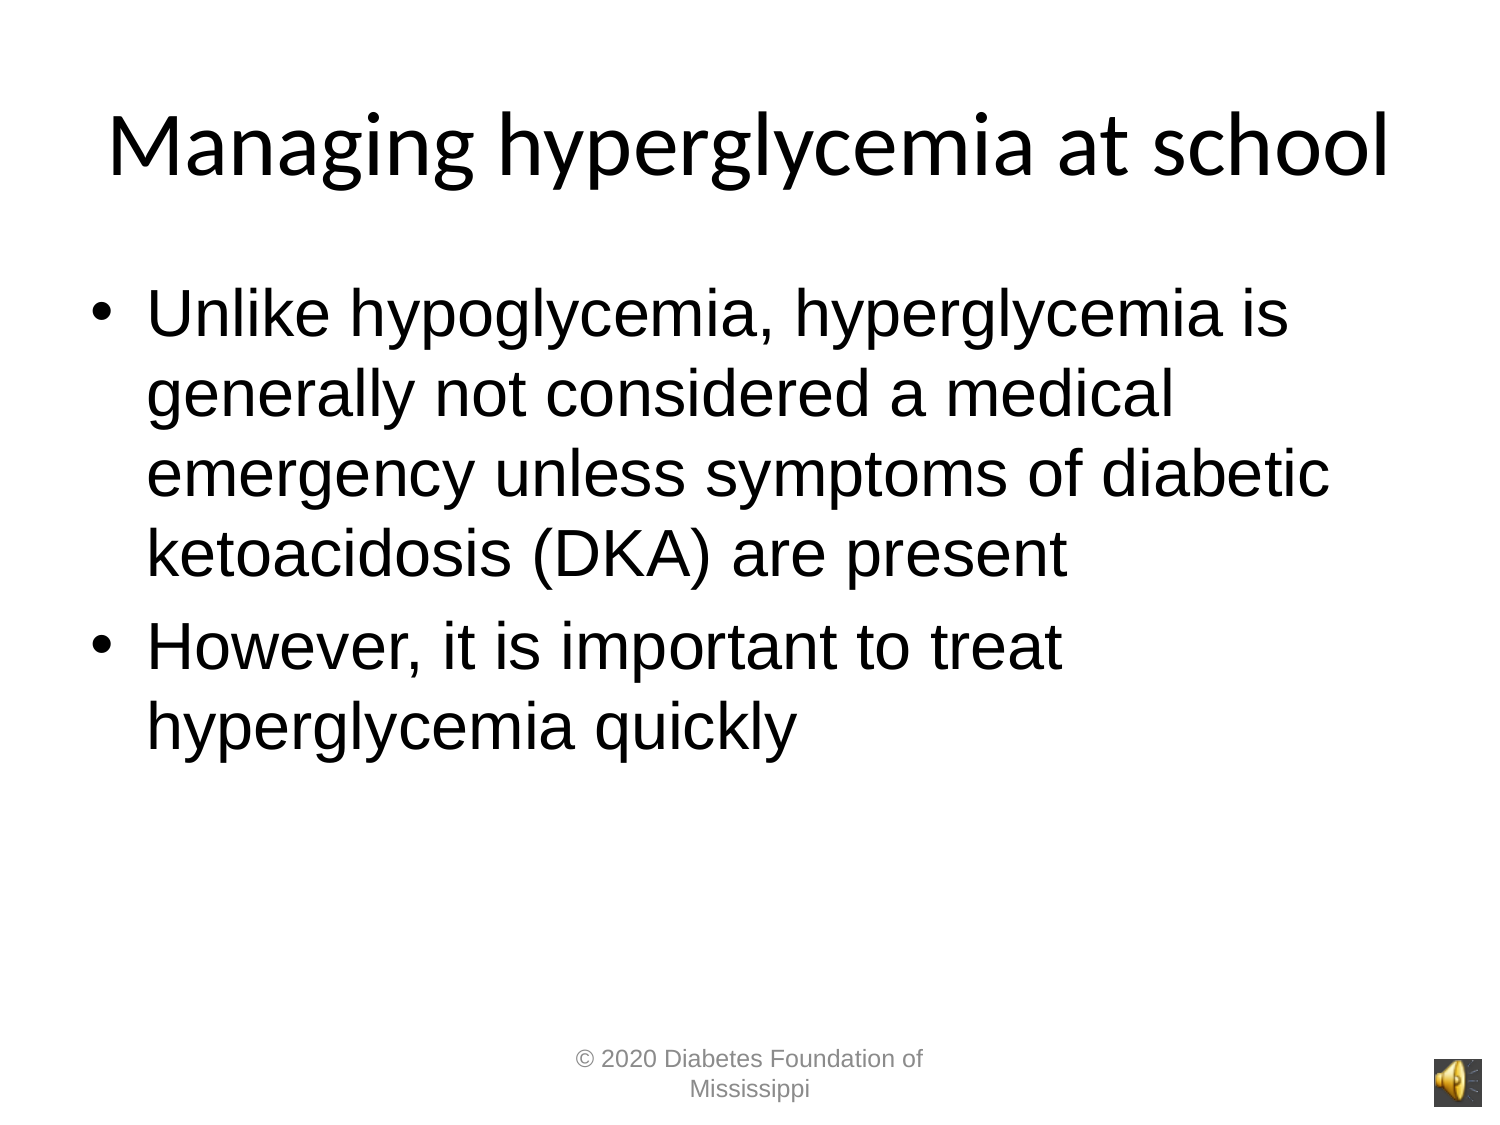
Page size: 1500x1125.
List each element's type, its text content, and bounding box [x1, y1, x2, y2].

picture [1433, 1058, 1484, 1109]
list Unlike hypoglycemia, hyperglycemia is generally not considered a medical emergency unless symptoms of diabetic ketoacidosis (DKA) are present However, it is important to treat hyperglycemia quickly [75, 262, 1425, 1005]
footer © 2020 Diabetes Foundation of Mississippi [512, 1042, 988, 1103]
title Managing hyperglycemia at school [75, 45, 1425, 233]
